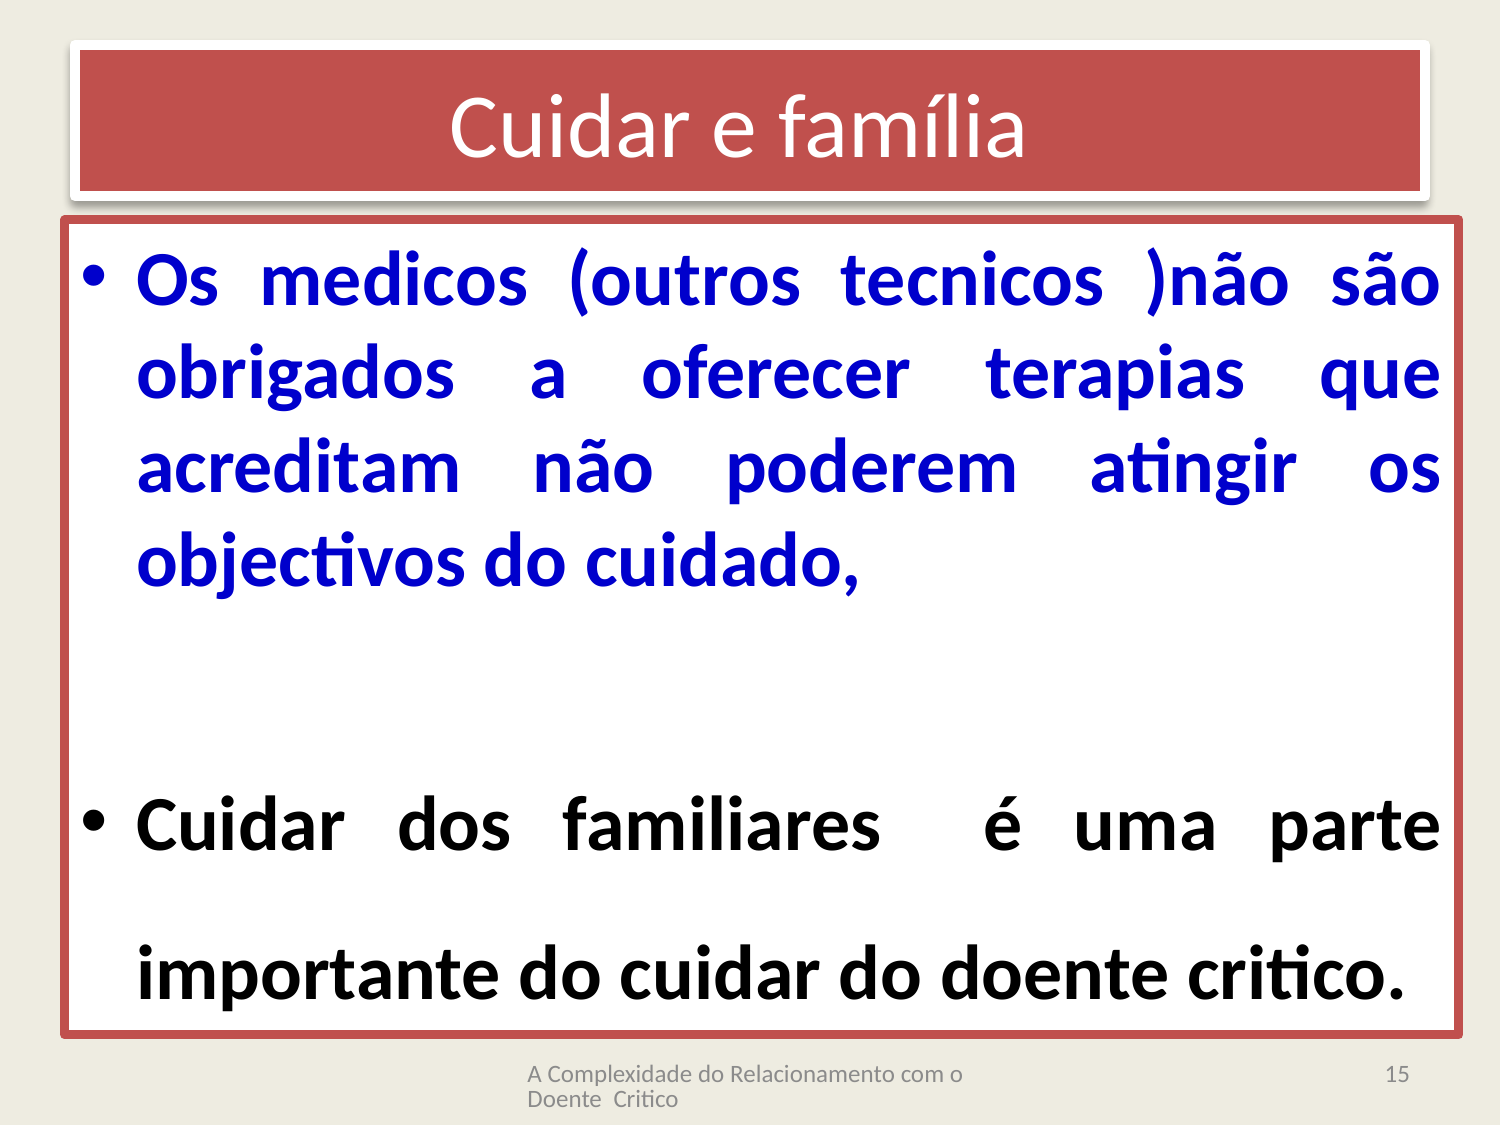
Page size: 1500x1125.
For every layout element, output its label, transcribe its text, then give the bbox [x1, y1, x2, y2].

list Os medicos (outros tecnicos )não são obrigados a oferecer terapias que acreditam não poderem atingir os objectivos do cuidado, Cuidar dos familiares é uma parte importante do cuidar do doente critico. [60, 215, 1463, 1039]
slide_number 15 [1074, 1042, 1425, 1103]
footer A Complexidade do Relacionamento com o Doente Critico [512, 1042, 988, 1103]
title Cuidar e família [70, 40, 1430, 201]
